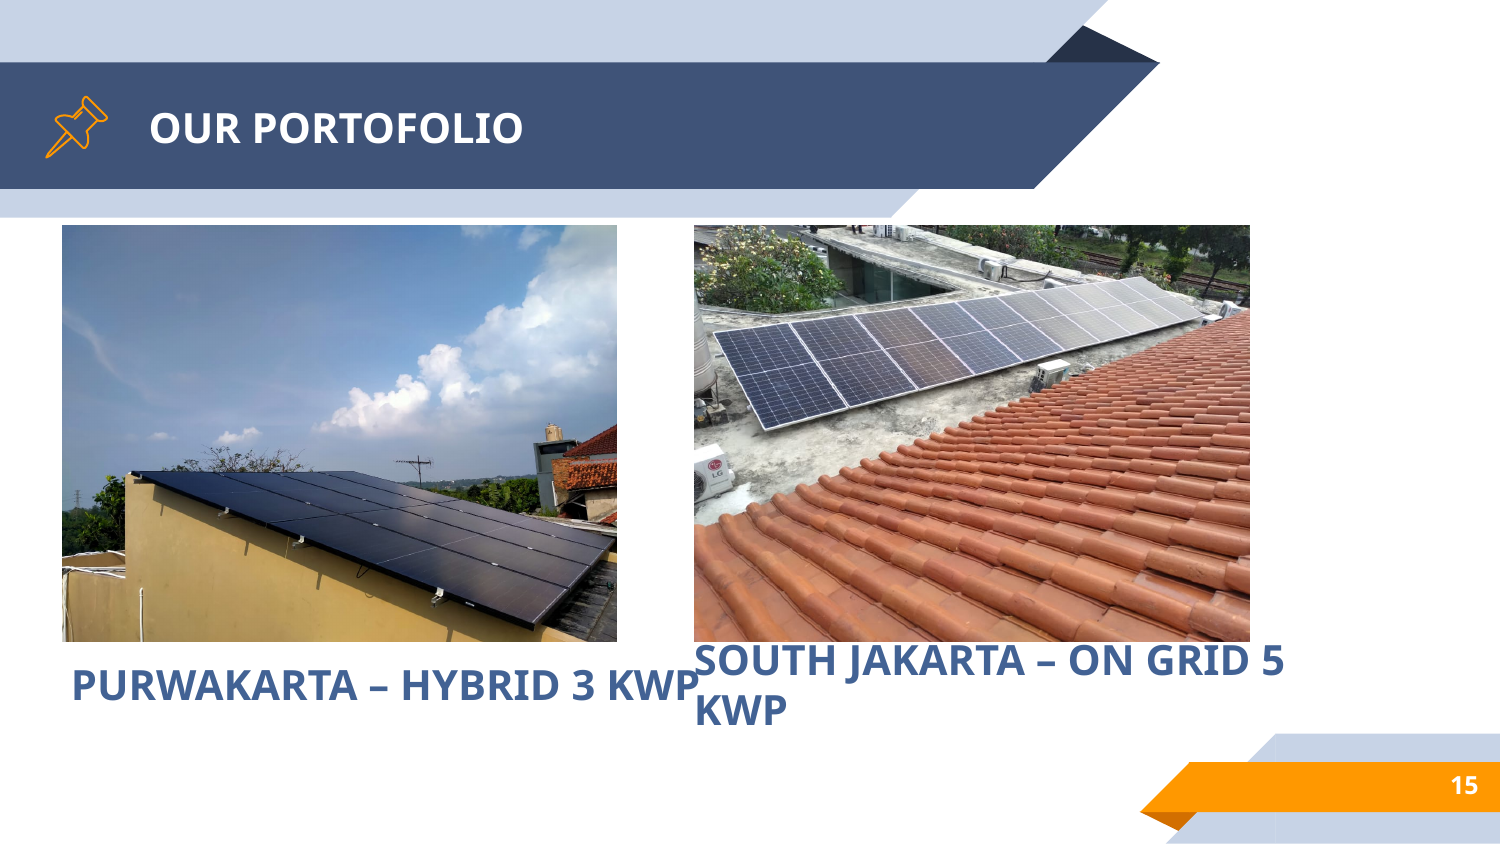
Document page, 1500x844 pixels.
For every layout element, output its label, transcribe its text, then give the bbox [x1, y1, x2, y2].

picture [694, 225, 1250, 643]
text_box SOUTH JAKARTA – ON GRID 5 KWP [678, 621, 1326, 747]
text_box PURWAKARTA – HYBRID 3 KWP [55, 621, 678, 747]
title OUR PORTOFOLIO [133, 64, 1035, 190]
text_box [45, 96, 108, 158]
picture [61, 225, 618, 643]
slide_number 15 [1249, 760, 1494, 813]
